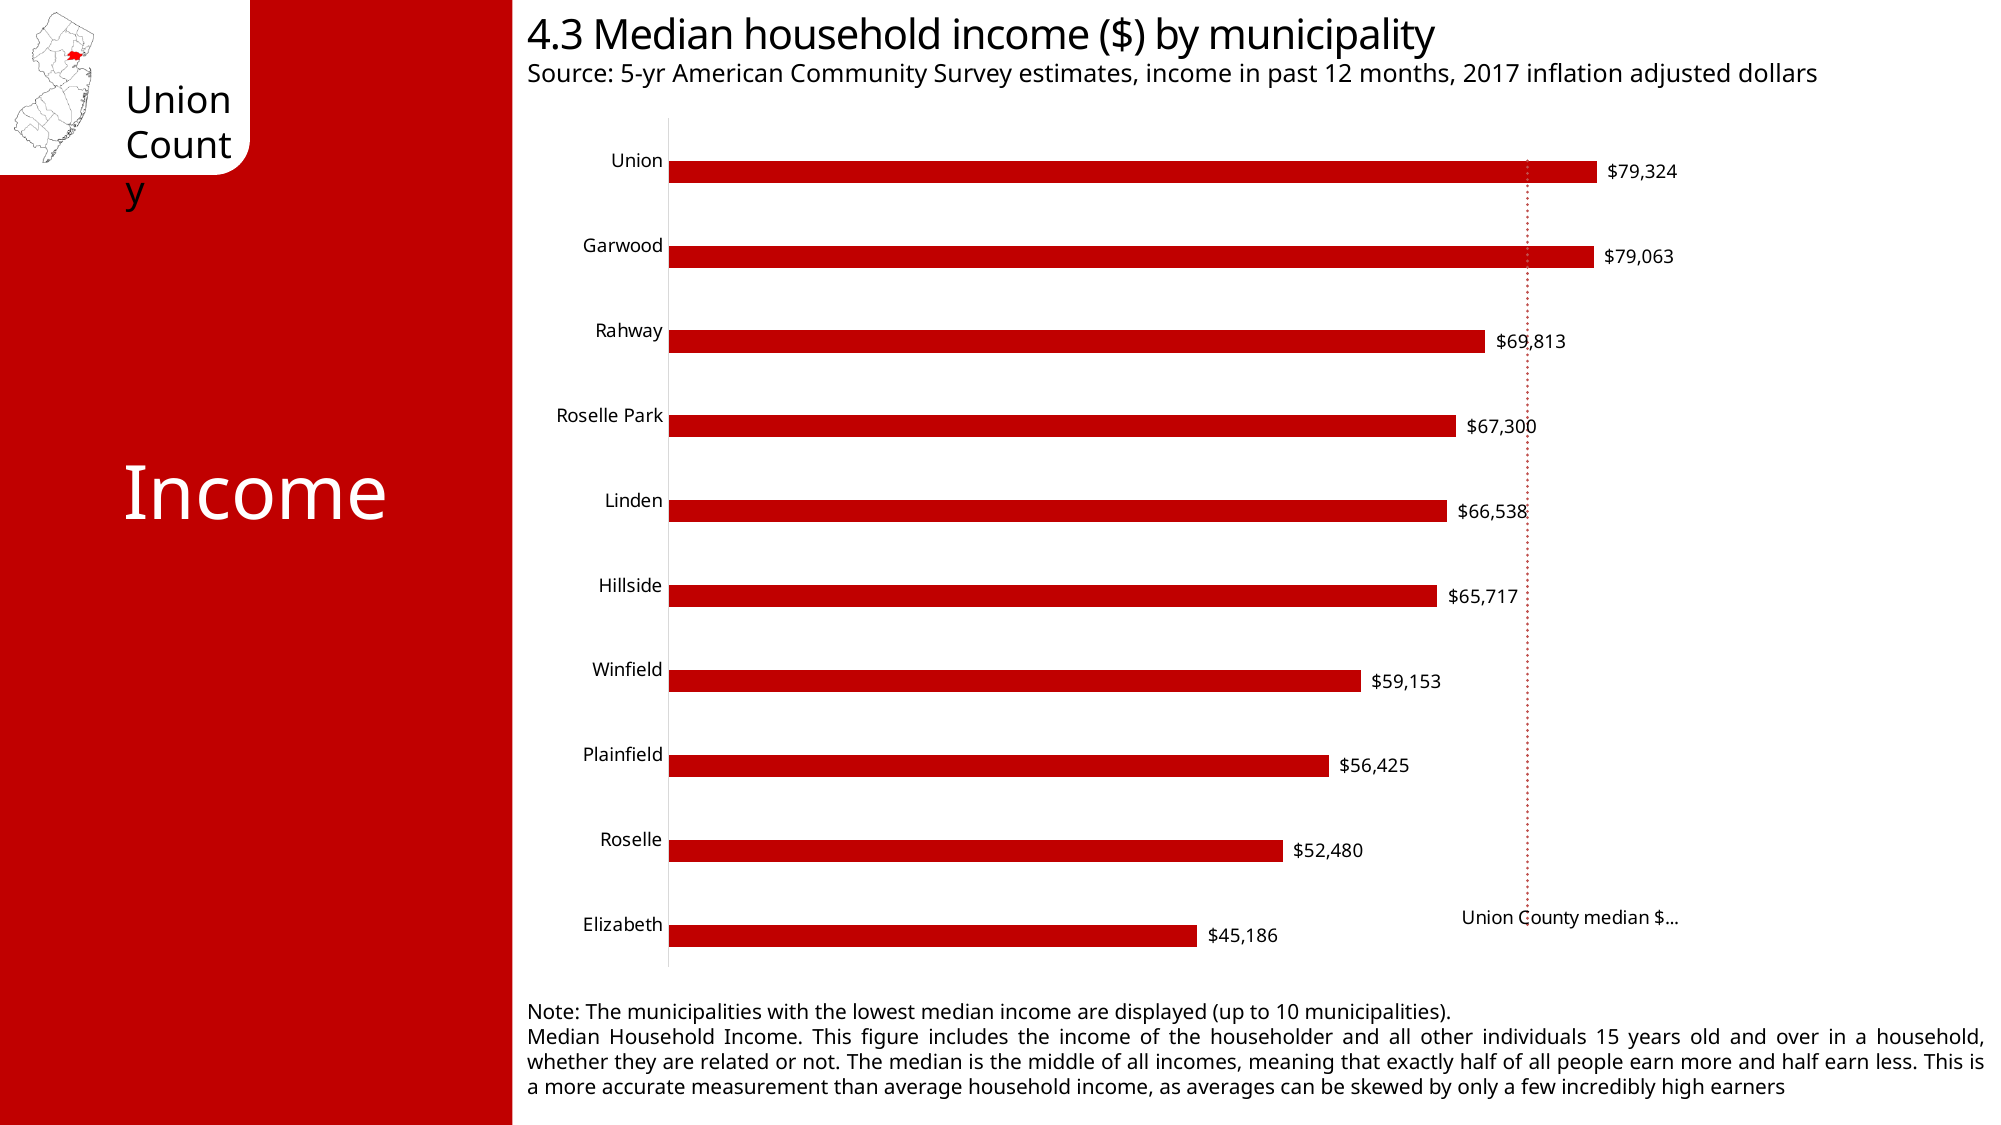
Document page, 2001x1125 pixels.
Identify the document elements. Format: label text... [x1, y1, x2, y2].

chart [512, 95, 1992, 968]
text_box Income [0, 437, 506, 543]
text_box Source: 5-yr American Community Survey estimates, income in past 12 months, 2017 inflation adjusted dollars [512, 50, 1891, 94]
text_box Note: The municipalities with the lowest median income are displayed (up to 10 municipalities). Median Household Income. This figure includes the income of the householder and all other individuals 15 years old and over in a household, whether they are related or not. The median is the middle of all incomes, meaning that exactly half of all people earn more and half earn less. This is a more accurate measurement than average household income, as averages can be skewed by only a few incredibly high earners [512, 997, 2000, 1125]
picture [14, 12, 94, 163]
text_box 4.3 Median household income ($) by municipality [512, 0, 1992, 65]
